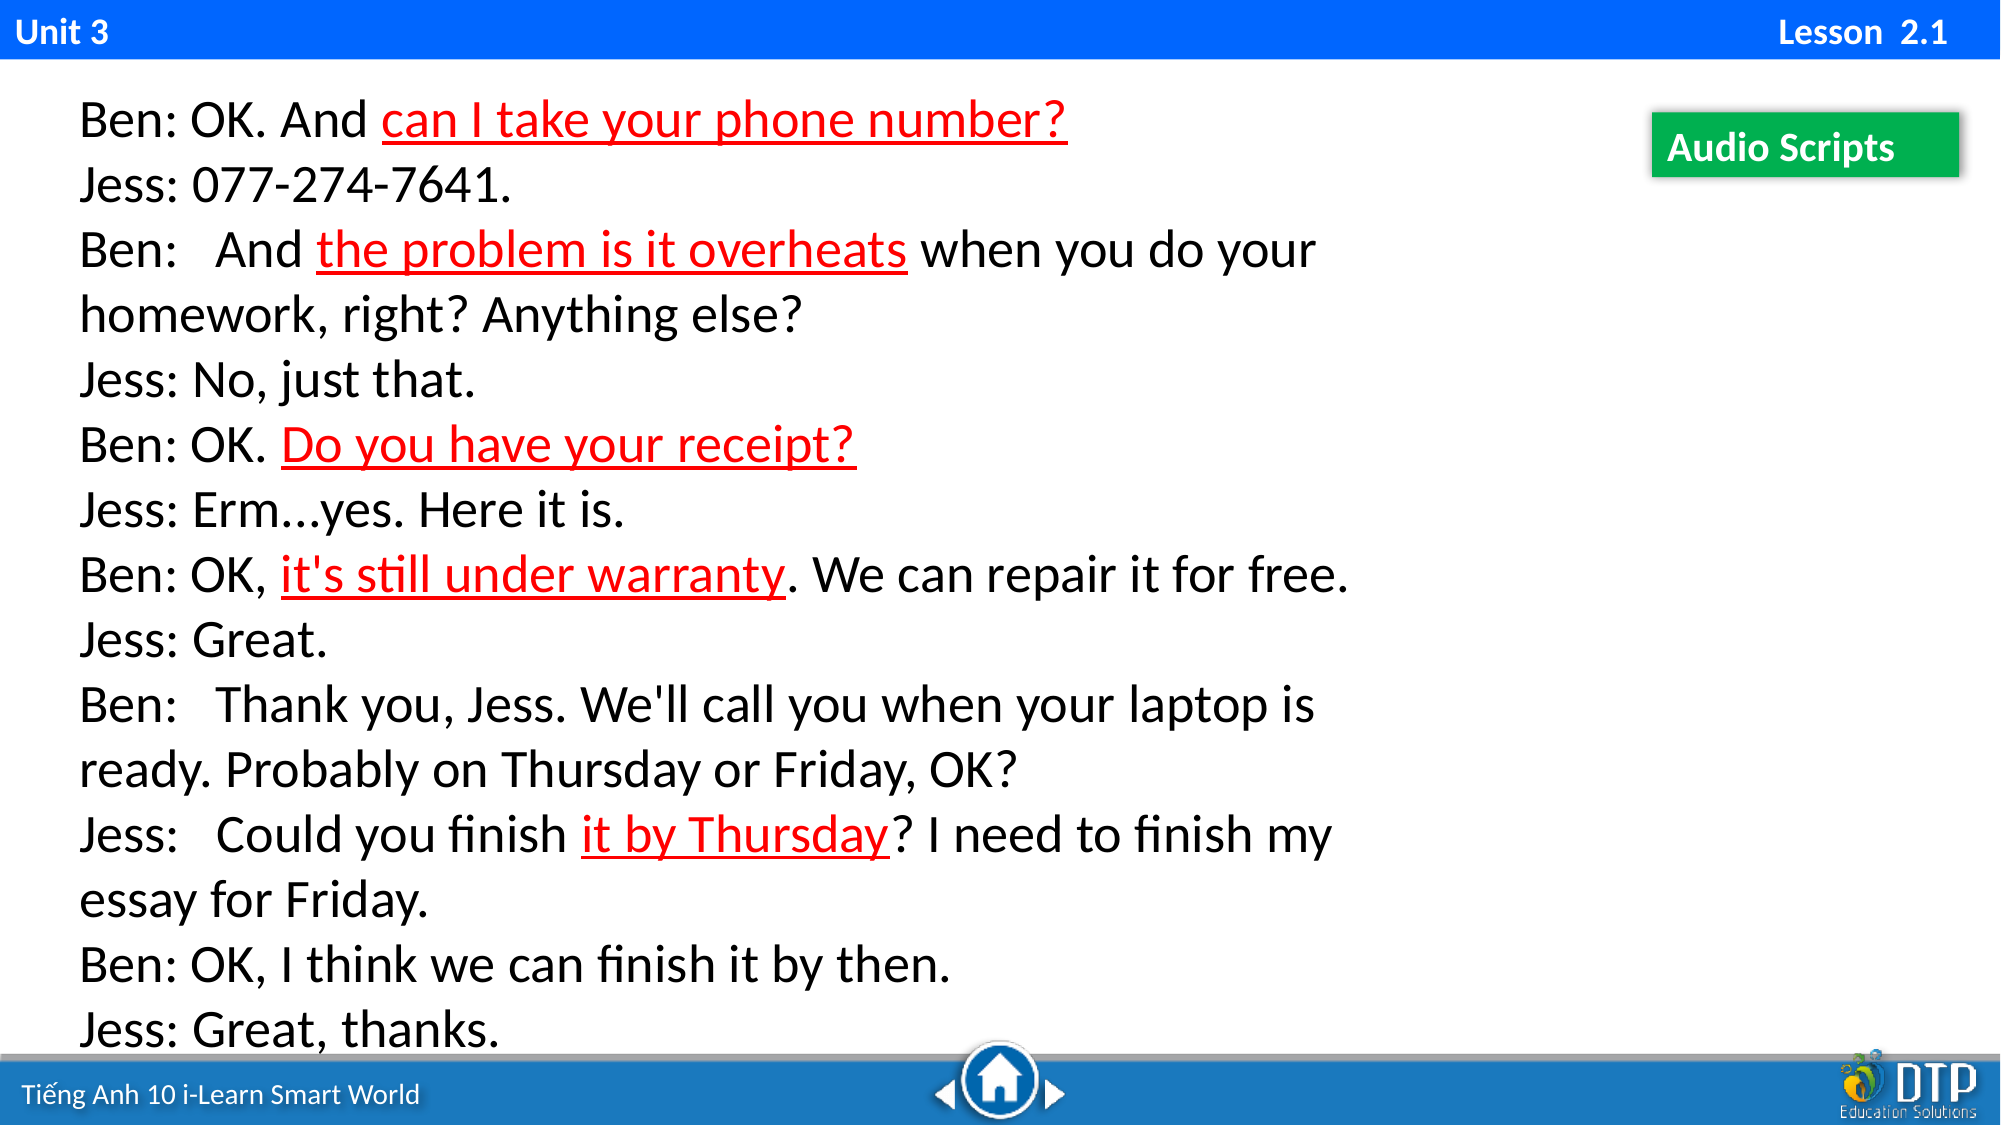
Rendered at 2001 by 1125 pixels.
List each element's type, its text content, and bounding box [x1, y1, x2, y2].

text_box Ben: OK. And can I take your phone number? Jess: 077-274-7641. Ben: And the problem is it overheats when you do your homework, right? Anything else? Jess: No, just that. Ben: OK. Do you have your receipt? Jess: Erm...yes. Here it is. Ben: OK, it's still under warranty. We can repair it for free. Jess: Great. Ben: Thank you, Jess. We'll call you when your laptop is ready. Probably on Thursday or Friday, OK? Jess: Could you finish it by Thursday? I need to finish my essay for Friday. Ben: OK, I think we can finish it by then. Jess: Great, thanks. [64, 76, 1974, 1066]
text_box Unit 3 Lesson 2.1 [0, 0, 2000, 60]
text_box Audio Scripts [1652, 112, 1960, 178]
picture [0, 0, 2001, 1125]
